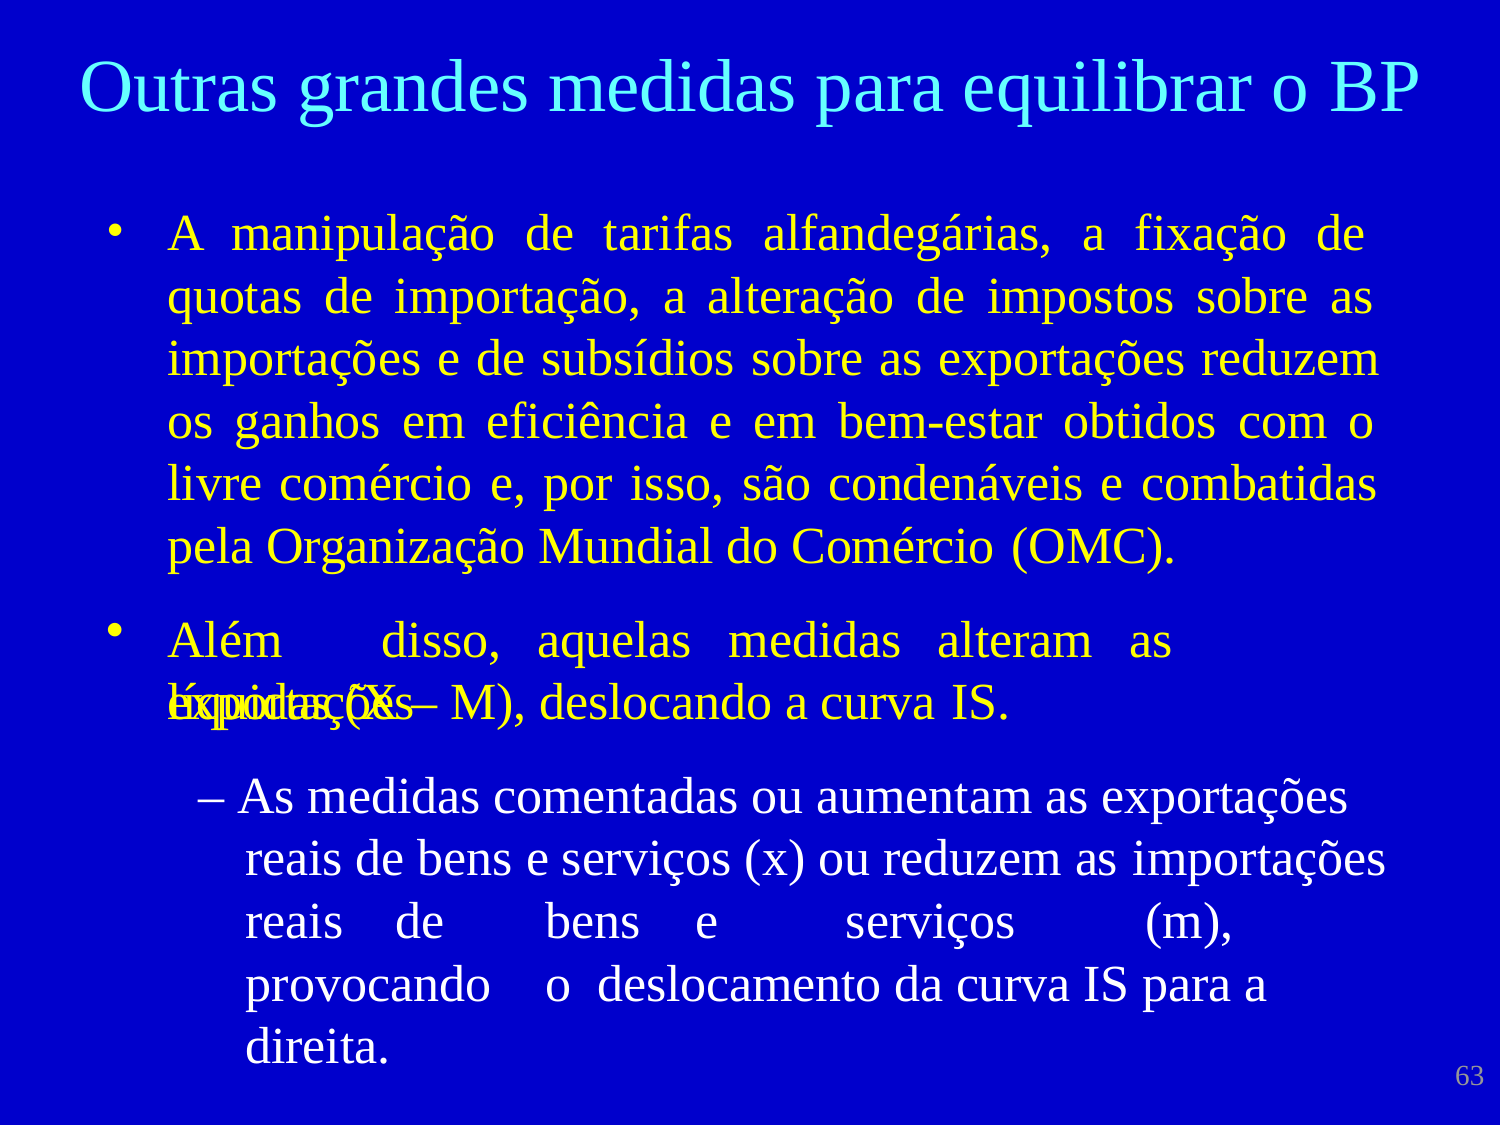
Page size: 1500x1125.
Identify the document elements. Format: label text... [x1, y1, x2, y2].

text_box líquidas (X – M), deslocando a curva IS. – As medidas comentadas ou aumentam as exportações reais de bens e serviços (x) ou reduzem as importações [165, 634, 1396, 887]
text_box A manipulação de tarifas alfandegárias, a fixação de quotas de importação, a alteração de impostos sobre as importações e de subsídios sobre as exportações reduzem os ganhos em eficiência e em bem-estar obtidos com o livre comércio e, por isso, são condenáveis e combatidas pela Organização Mundial do Comércio (OMC). [104, 224, 1397, 574]
text_box 63 [1453, 1054, 1487, 1092]
title Outras grandes medidas para equilibrar o BP [77, 34, 1427, 224]
text_box Além disso, aquelas medidas alteram as exportações [103, 603, 1396, 731]
text_box reais de bens e serviços (m), provocando o deslocamento da curva IS para a direita. [243, 884, 1396, 1074]
